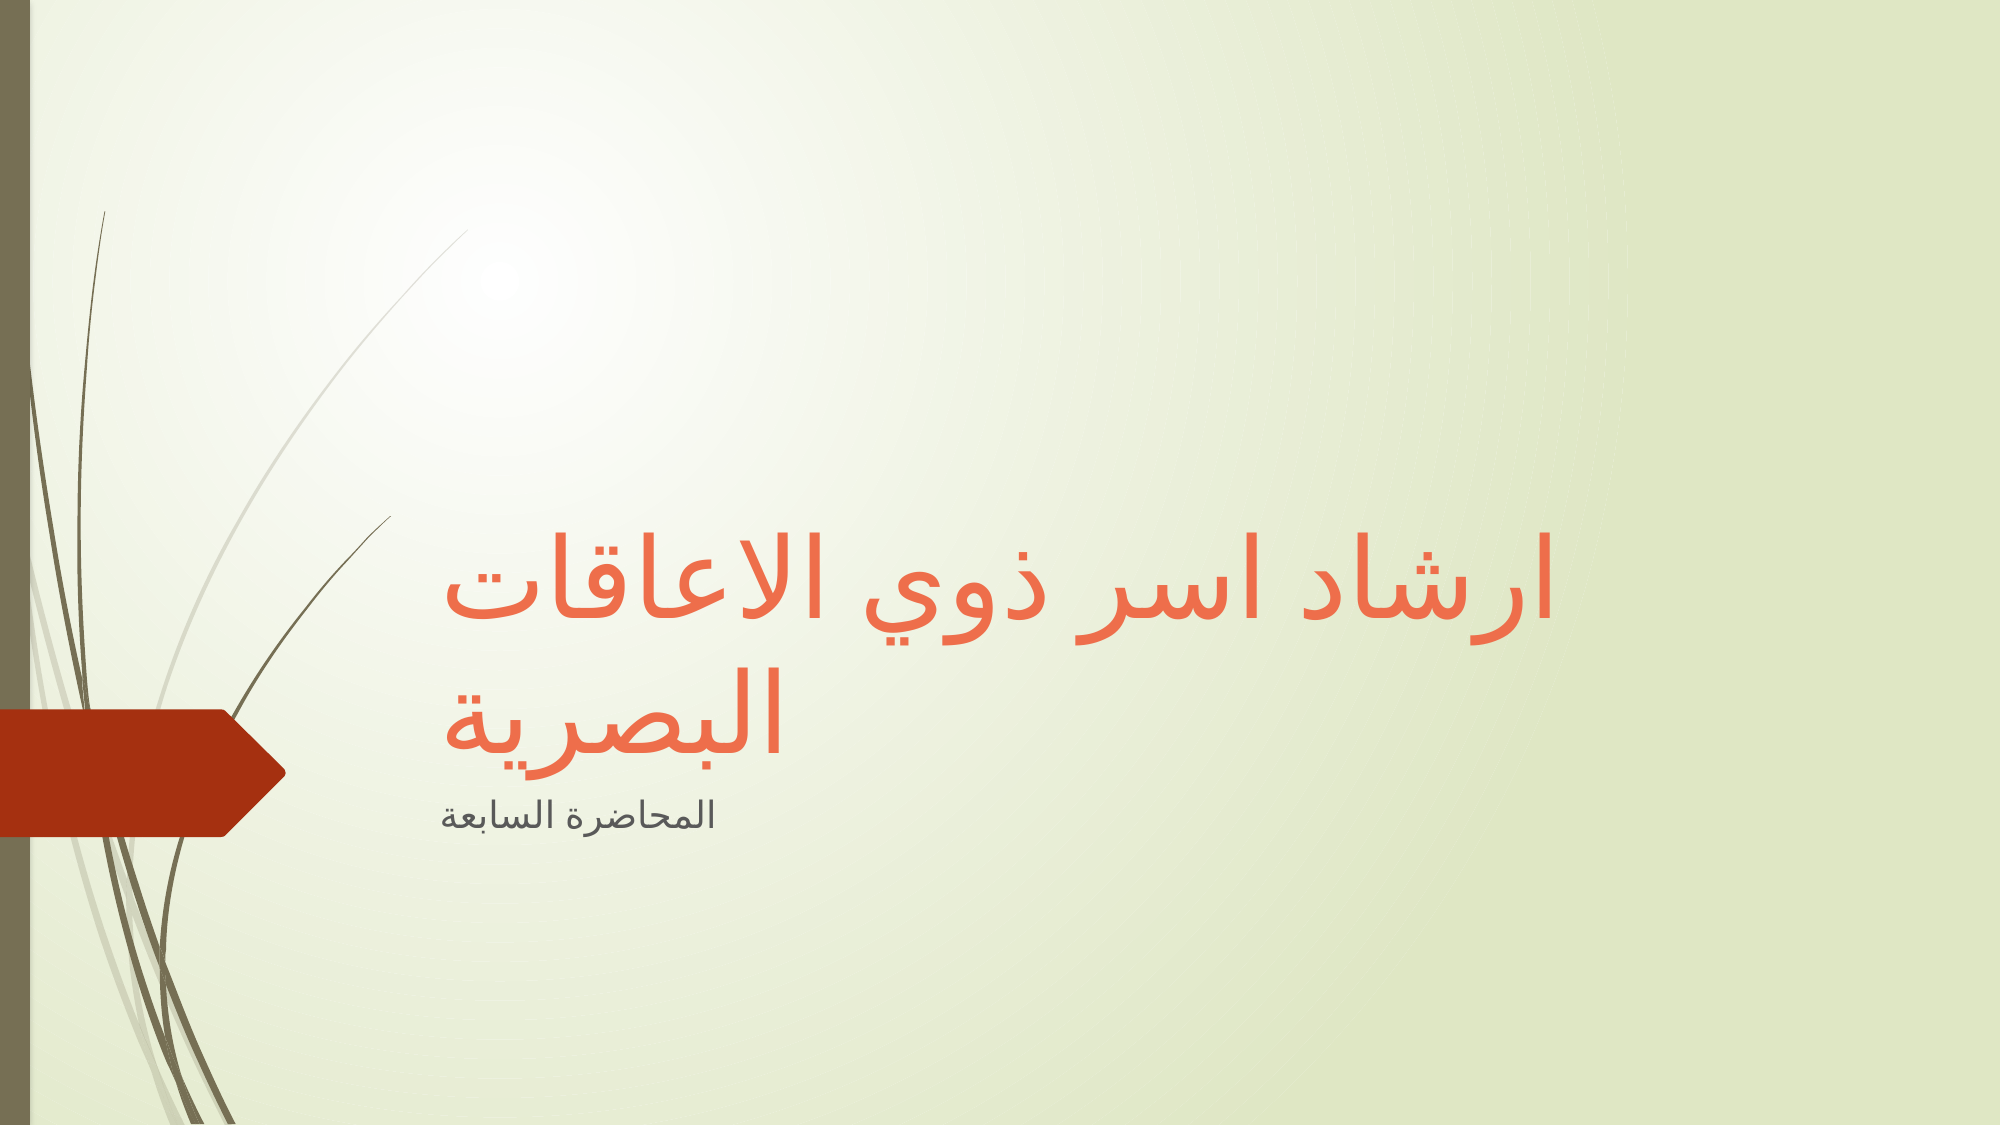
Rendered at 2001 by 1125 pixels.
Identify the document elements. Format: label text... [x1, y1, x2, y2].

title ارشاد اسر ذوي الاعاقات البصرية [424, 412, 1888, 783]
subtitle المحاضرة السابعة [424, 783, 1888, 969]
